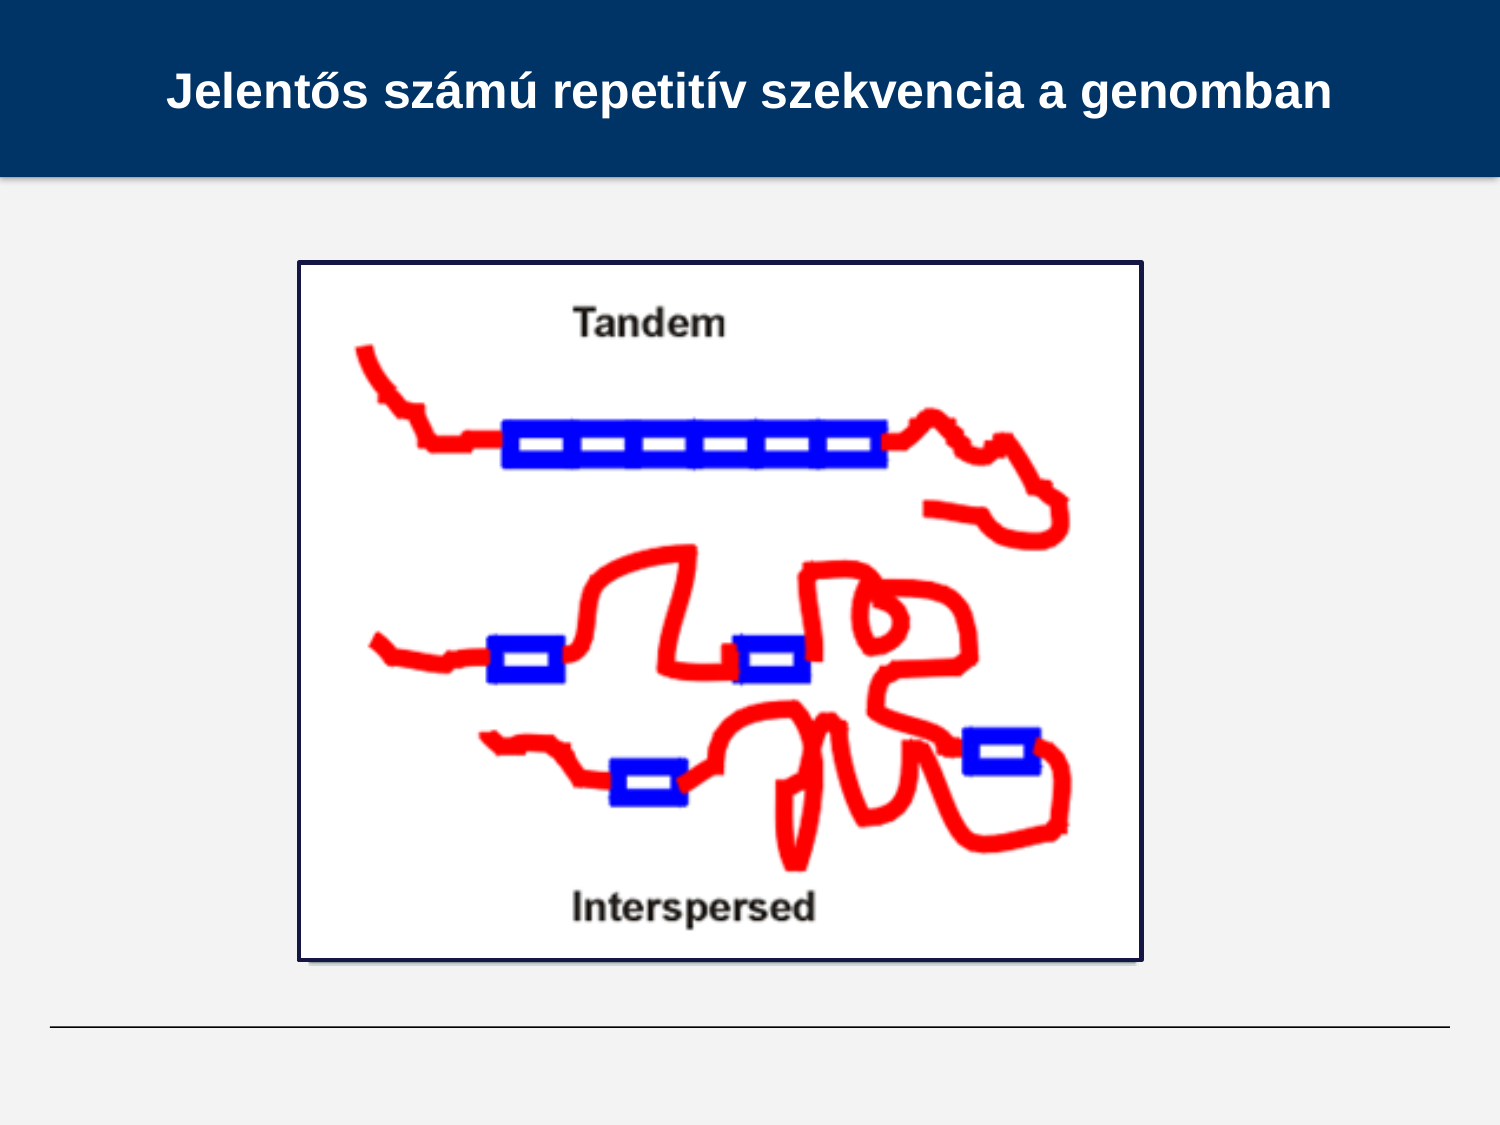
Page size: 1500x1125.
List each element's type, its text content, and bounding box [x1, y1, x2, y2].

picture [0, 178, 1500, 1125]
text_box [0, 0, 1500, 178]
text_box Jelentős számú repetitív szekvencia a genomban [131, 50, 1369, 126]
text_box [1137, 260, 1144, 267]
